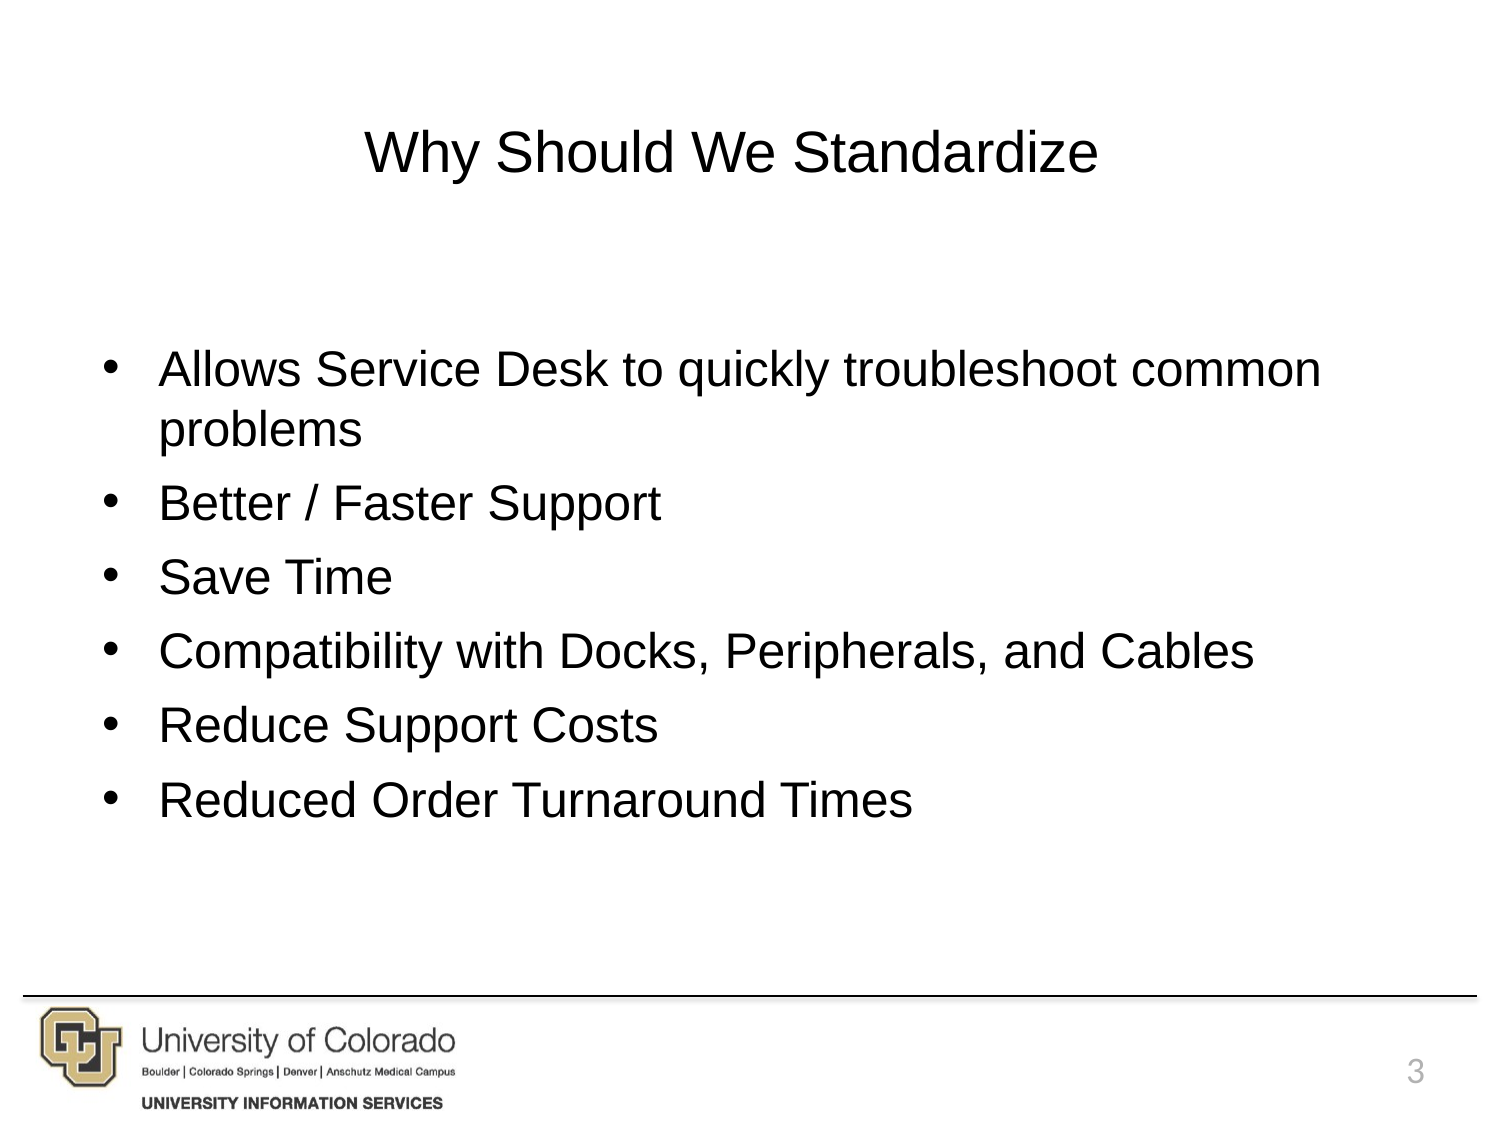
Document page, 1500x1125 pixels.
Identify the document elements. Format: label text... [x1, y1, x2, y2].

text_box Why Should We Standardize [150, 112, 1313, 185]
slide_number 3 [1080, 1046, 1425, 1103]
picture [15, 991, 1486, 1111]
text_box Allows Service Desk to quickly troubleshoot common problems Better / Faster Support Save Time Compatibility with Docks, Peripherals, and Cables Reduce Support Costs Reduced Order Turnaround Times [99, 321, 1500, 902]
